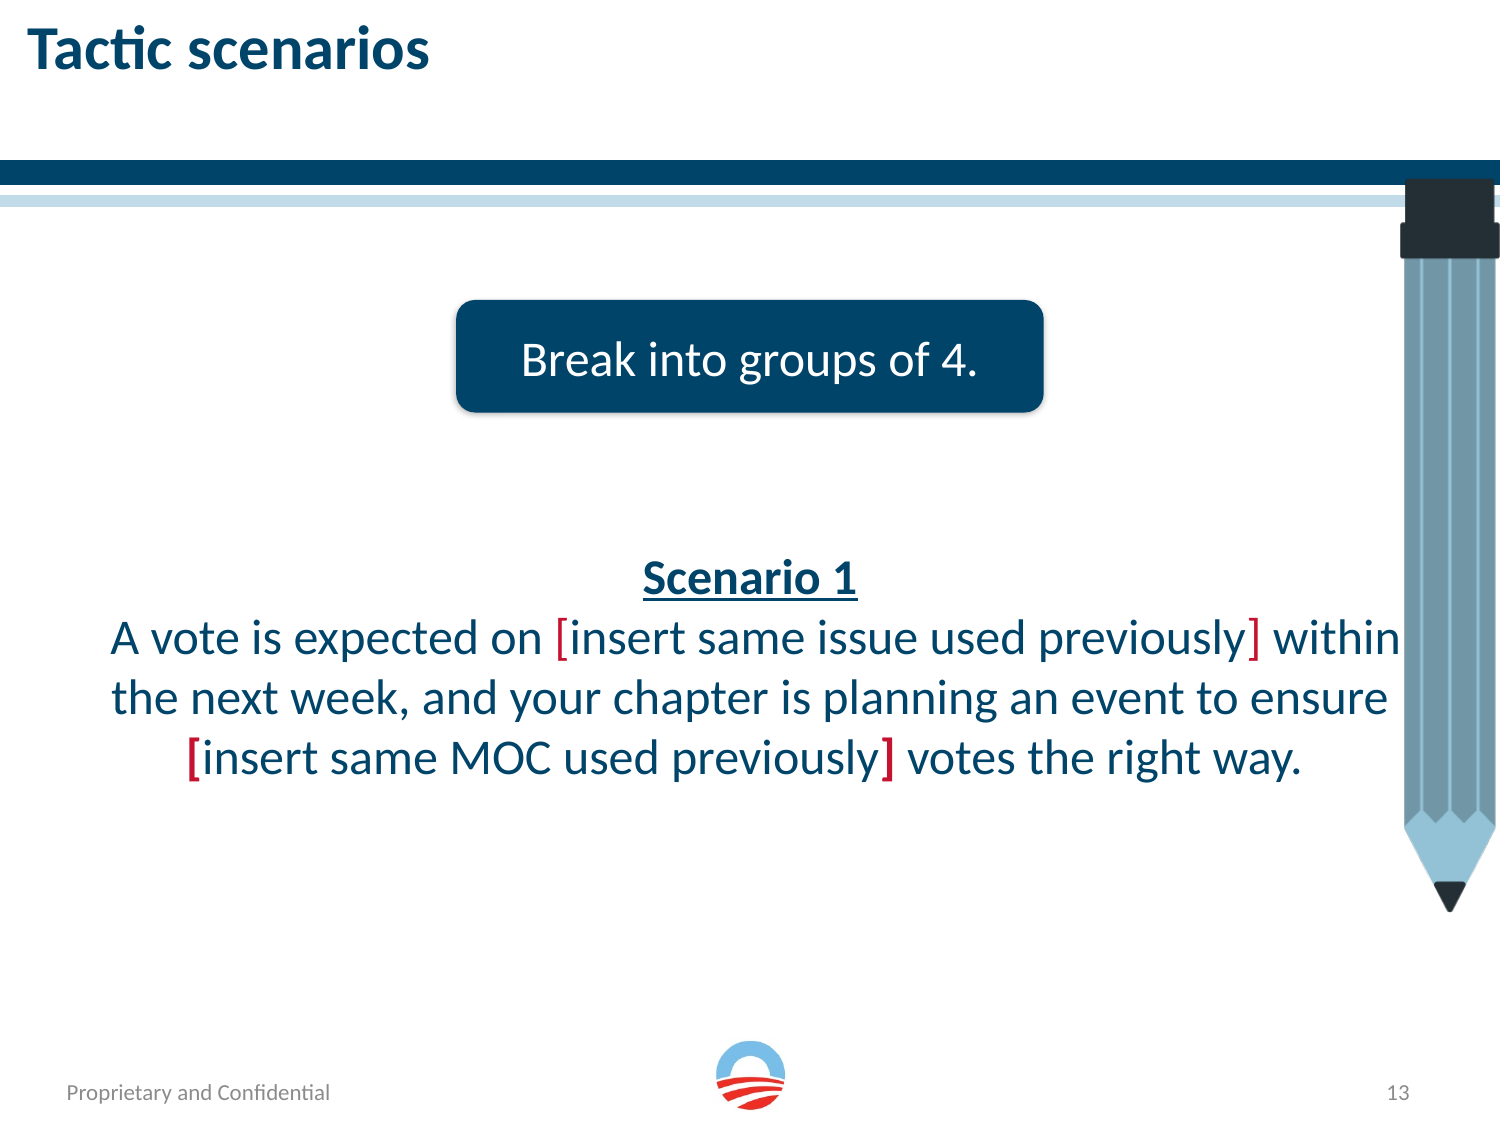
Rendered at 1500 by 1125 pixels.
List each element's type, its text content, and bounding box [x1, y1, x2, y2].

picture [712, 1037, 788, 1113]
text_box Scenario 1 A vote is expected on [insert same issue used previously] within the next week, and your chapter is planning an event to ensure [insert same MOC used previously] votes the right way. [68, 537, 1394, 793]
text_box Tactic scenarios [12, 0, 1363, 188]
text_box Break into groups of 4. [455, 299, 1045, 414]
slide_number 13 [1074, 1065, 1425, 1118]
picture [1399, 178, 1500, 913]
